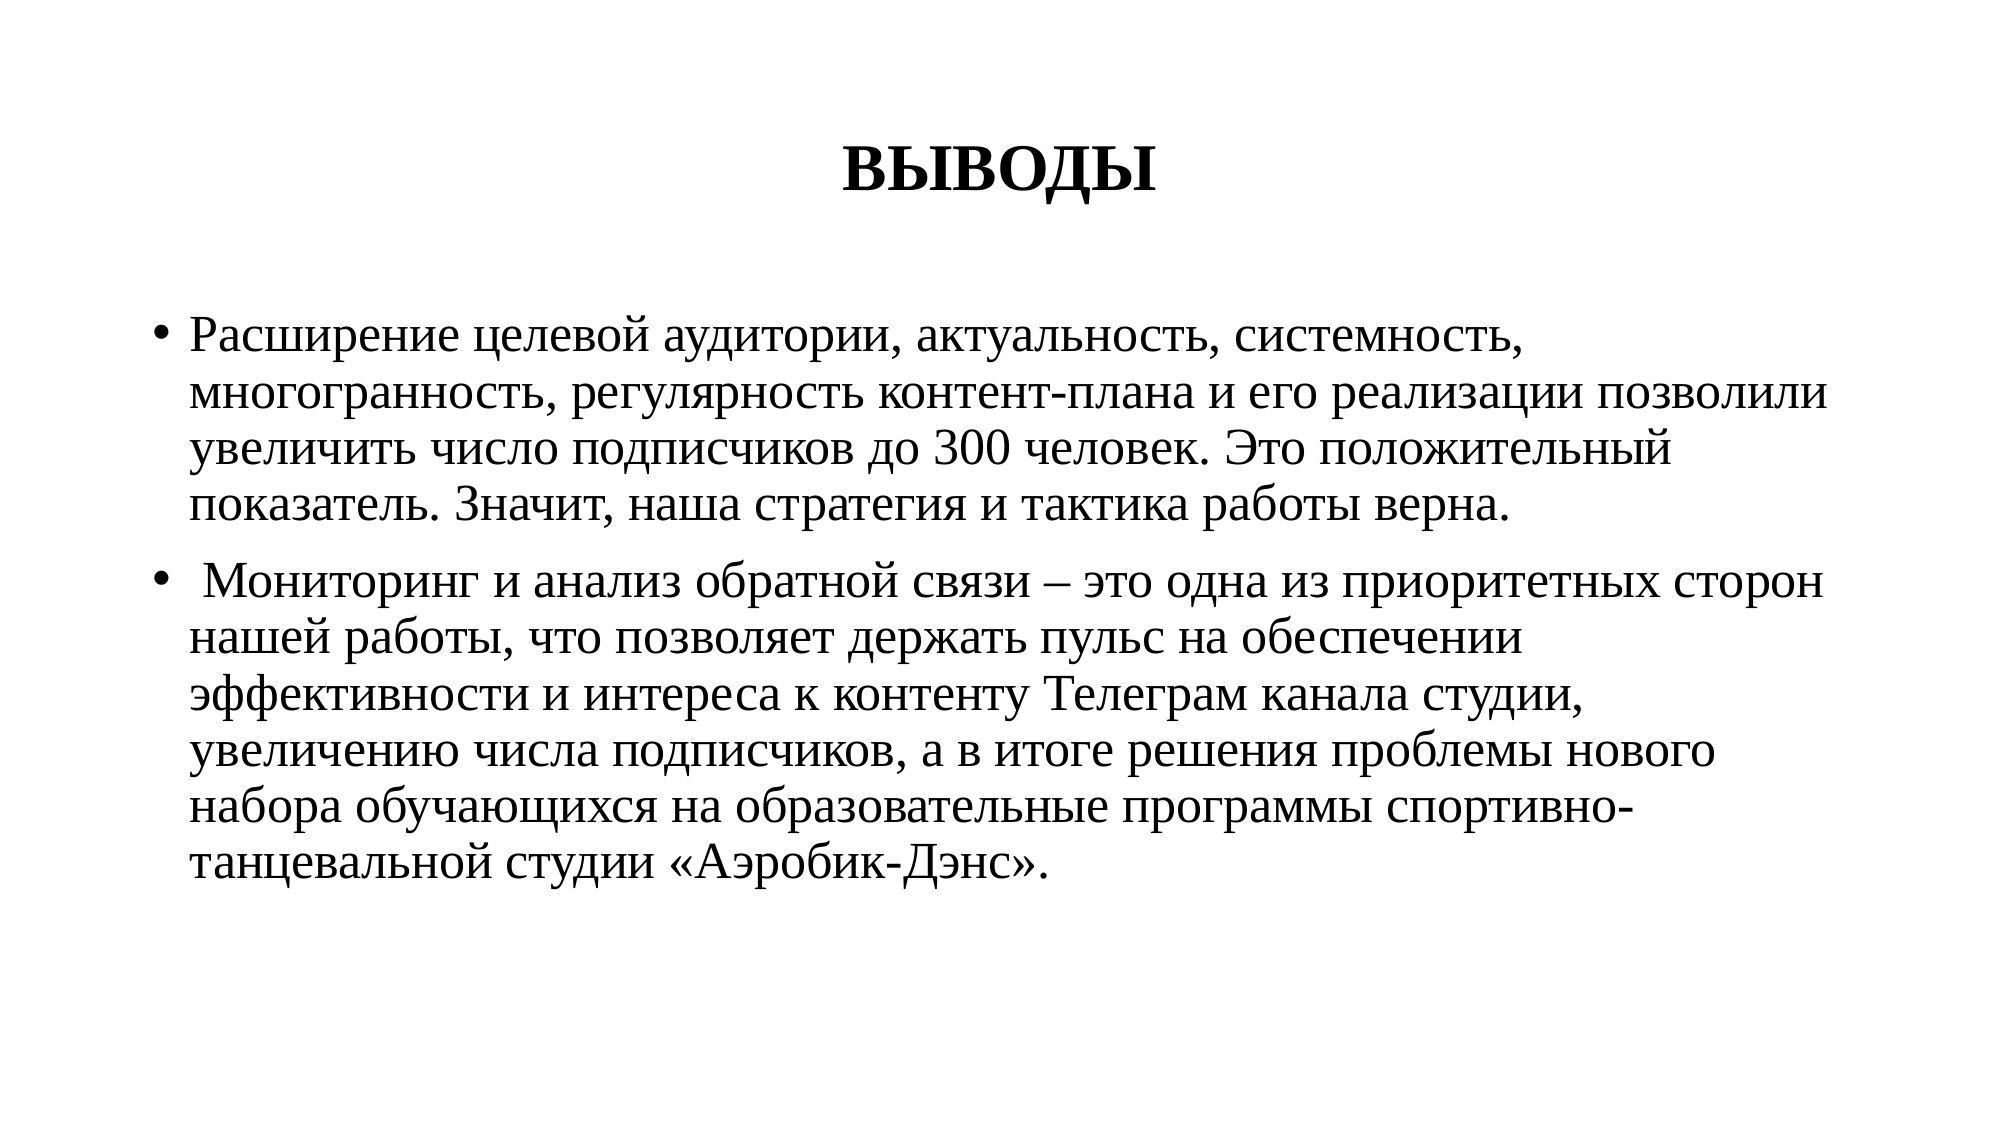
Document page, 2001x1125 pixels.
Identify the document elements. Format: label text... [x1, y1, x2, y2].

list Расширение целевой аудитории, актуальность, системность, многогранность, регулярность контент-плана и его реализации позволили увеличить число подписчиков до 300 человек. Это положительный показатель. Значит, наша стратегия и тактика работы верна. Мониторинг и анализ обратной связи – это одна из приоритетных сторон нашей работы, что позволяет держать пульс на обеспечении эффективности и интереса к контенту Телеграм канала студии, увеличению числа подписчиков, а в итоге решения проблемы нового набора обучающихся на образовательные программы спортивно-танцевальной студии «Аэробик-Дэнс». [137, 299, 1863, 1014]
title ВЫВОДЫ [137, 59, 1863, 278]
